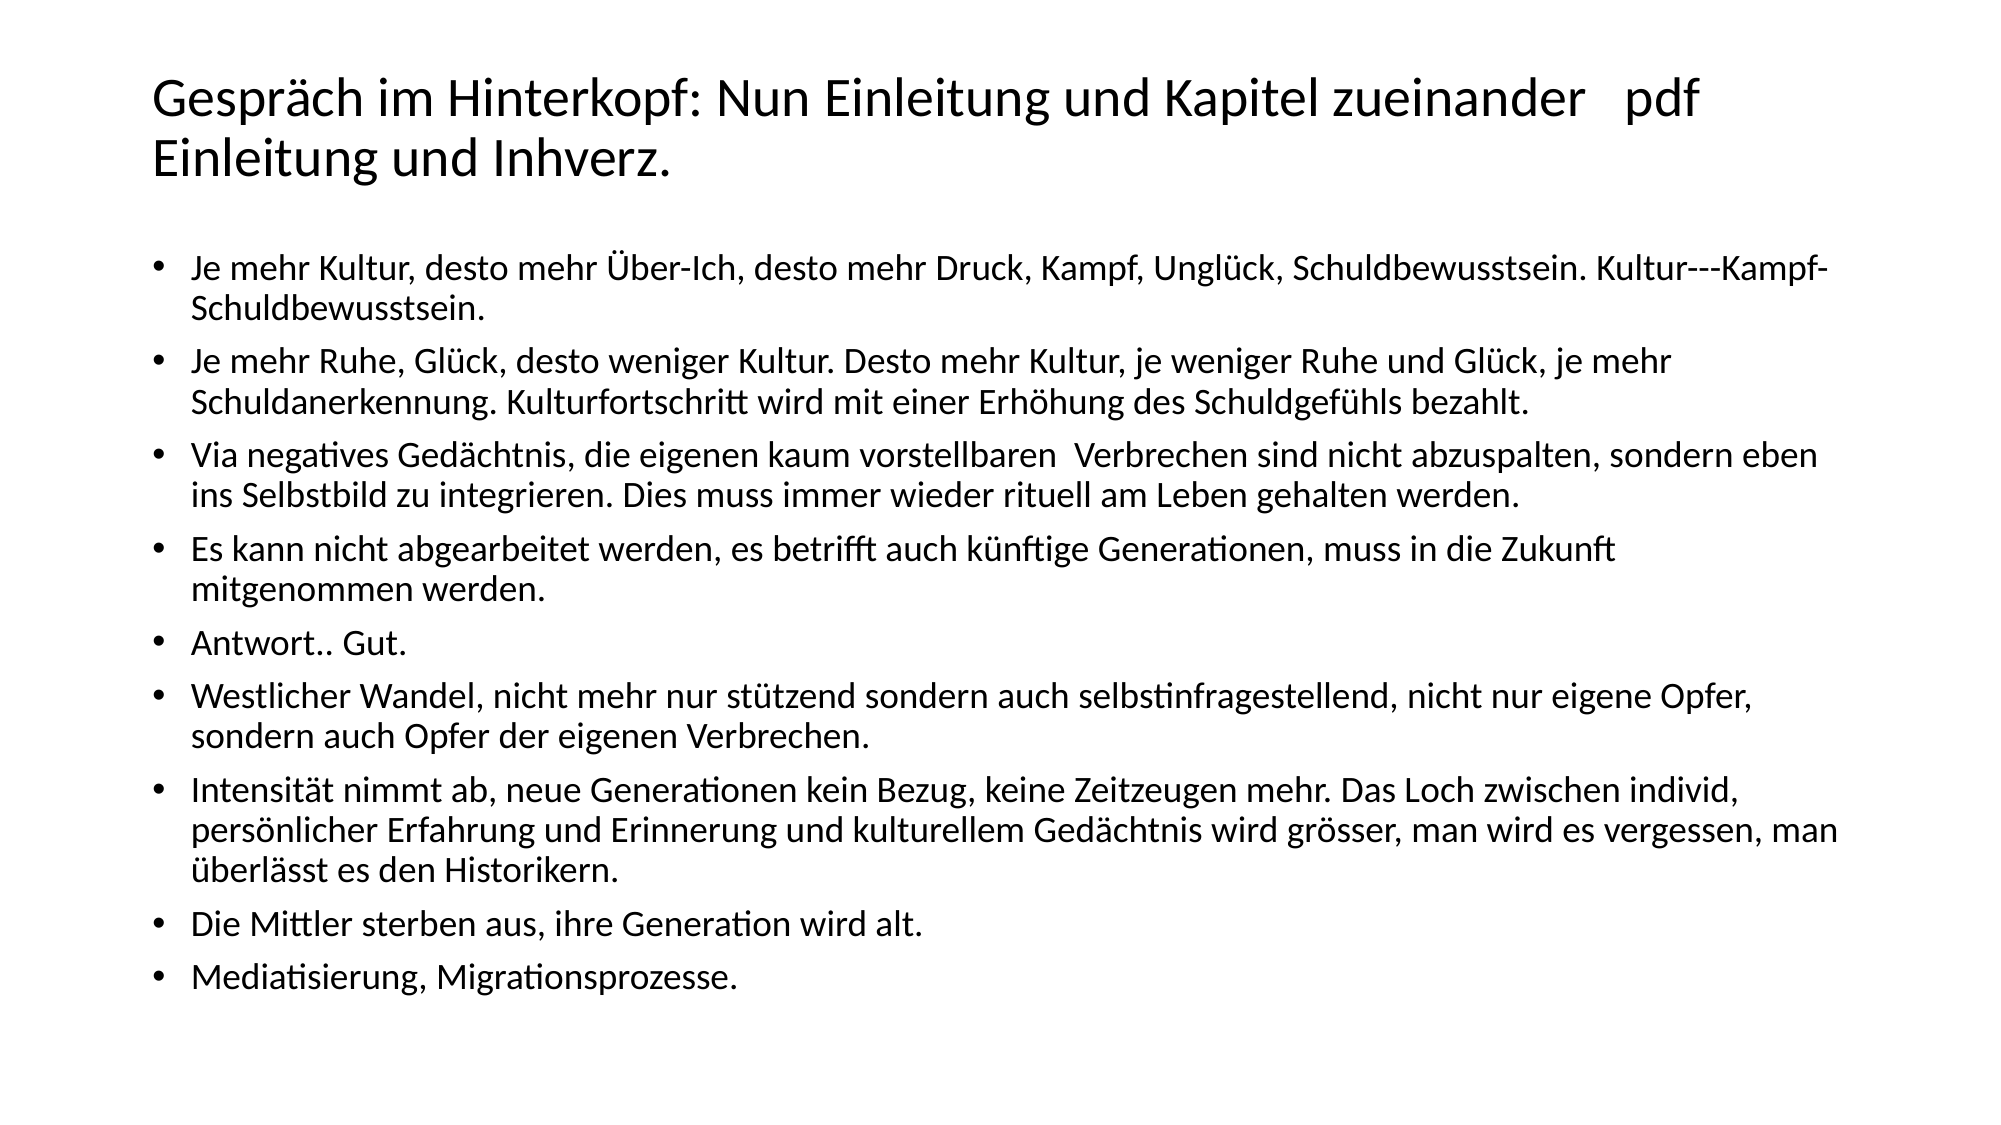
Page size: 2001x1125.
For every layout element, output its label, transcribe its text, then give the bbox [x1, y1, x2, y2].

title Gespräch im Hinterkopf: Nun Einleitung und Kapitel zueinander pdf Einleitung und Inhverz. [137, 59, 1863, 198]
list Je mehr Kultur, desto mehr Über-Ich, desto mehr Druck, Kampf, Unglück, Schuldbewusstsein. Kultur---Kampf-Schuldbewusstsein. Je mehr Ruhe, Glück, desto weniger Kultur. Desto mehr Kultur, je weniger Ruhe und Glück, je mehr Schuldanerkennung. Kulturfortschritt wird mit einer Erhöhung des Schuldgefühls bezahlt. Via negatives Gedächtnis, die eigenen kaum vorstellbaren Verbrechen sind nicht abzuspalten, sondern eben ins Selbstbild zu integrieren. Dies muss immer wieder rituell am Leben gehalten werden. Es kann nicht abgearbeitet werden, es betrifft auch künftige Generationen, muss in die Zukunft mitgenommen werden. Antwort.. Gut. Westlicher Wandel, nicht mehr nur stützend sondern auch selbstinfragestellend, nicht nur eigene Opfer, sondern auch Opfer der eigenen Verbrechen. Intensität nimmt ab, neue Generationen kein Bezug, keine Zeitzeugen mehr. Das Loch zwischen individ, persönlicher Erfahrung und Erinnerung und kulturellem Gedächtnis wird grösser, man wird es vergessen, man überlässt es den Historikern. Die Mittler sterben aus, ihre Generation wird alt. Mediatisierung, Migrationsprozesse. [137, 240, 1863, 1014]
